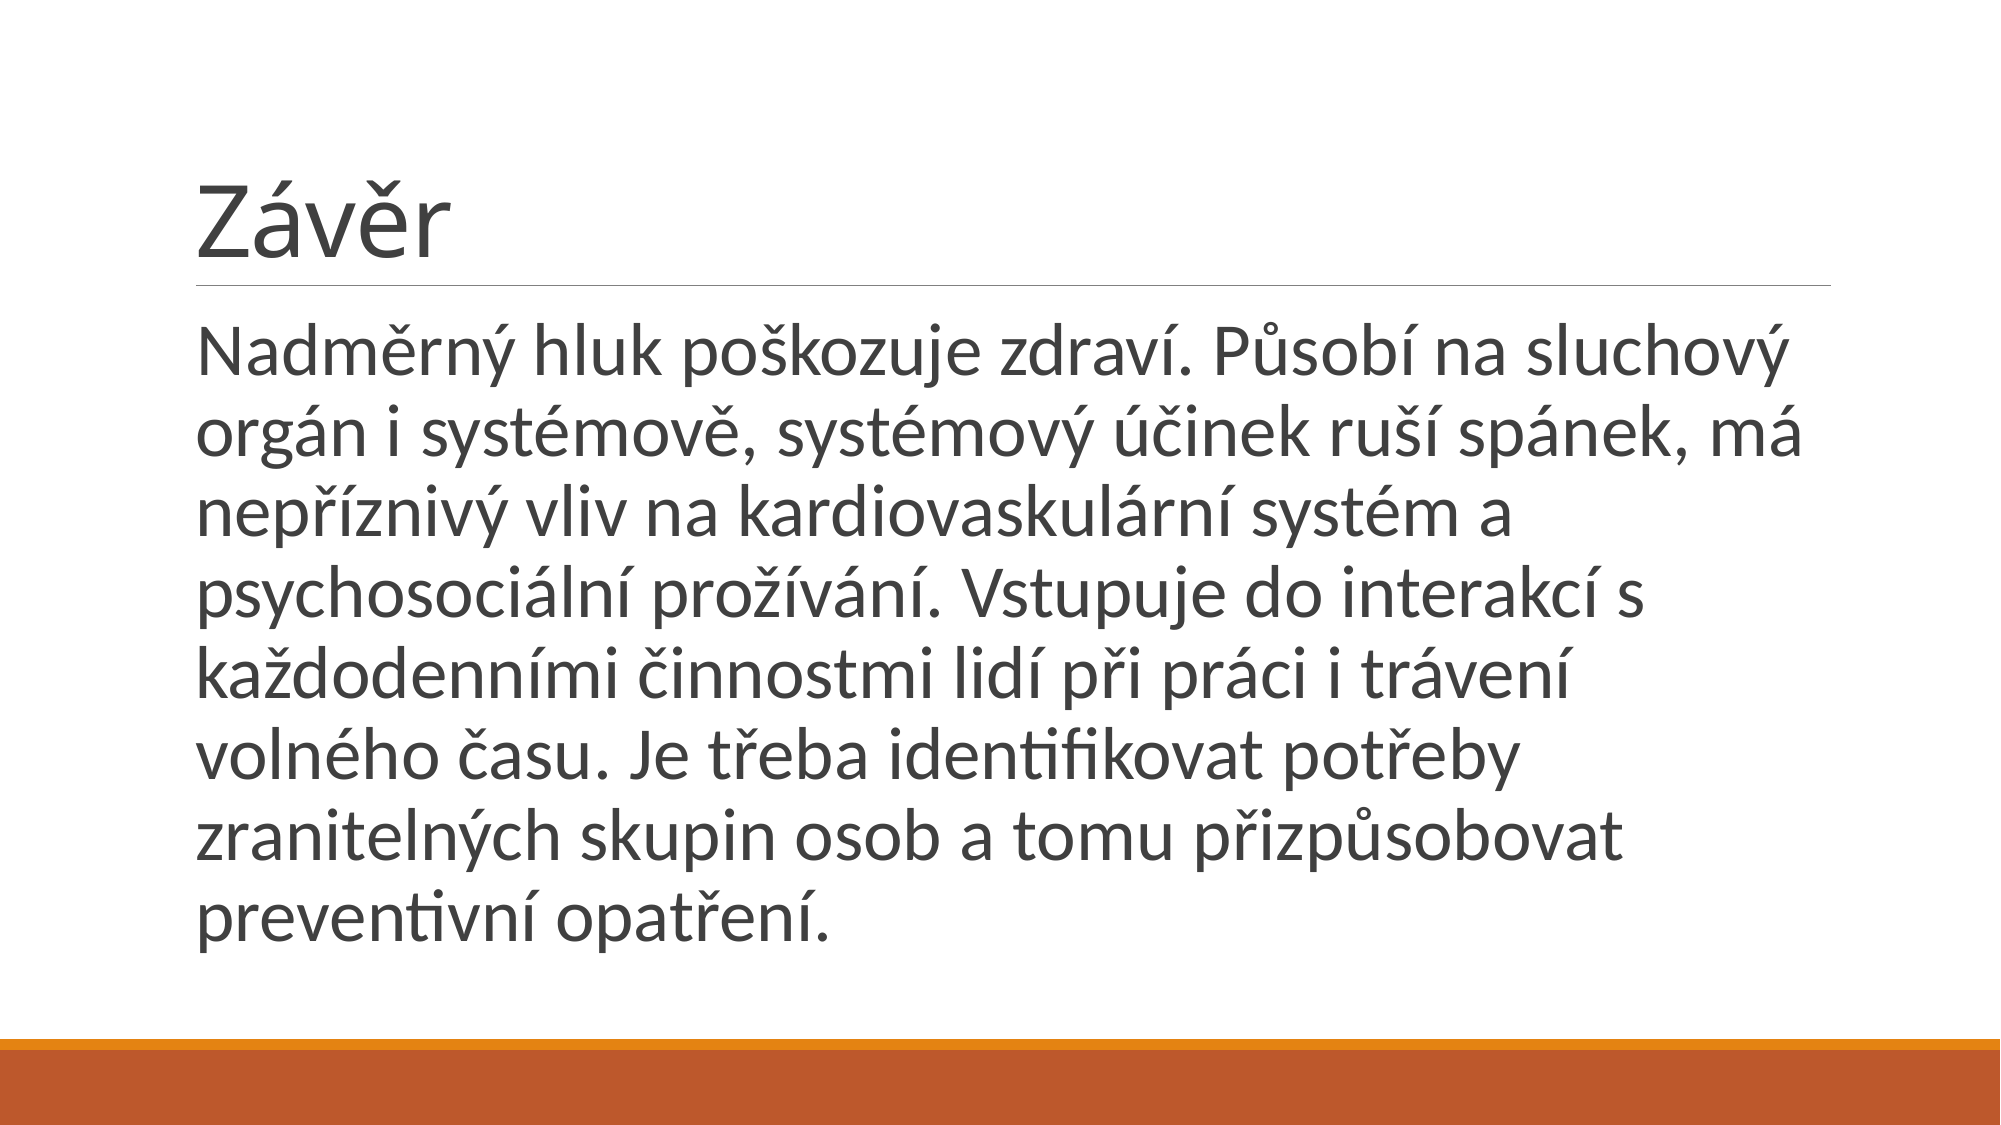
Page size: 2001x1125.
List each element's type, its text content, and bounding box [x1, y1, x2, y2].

title Závěr [180, 47, 1830, 285]
list Nadměrný hluk poškozuje zdraví. Působí na sluchový orgán i systémově, systémový účinek ruší spánek, má nepříznivý vliv na kardiovaskulární systém a psychosociální prožívání. Vstupuje do interakcí s každodenními činnostmi lidí při práci i trávení volného času. Je třeba identifikovat potřeby zranitelných skupin osob a tomu přizpůsobovat preventivní opatření. [180, 302, 1830, 963]
